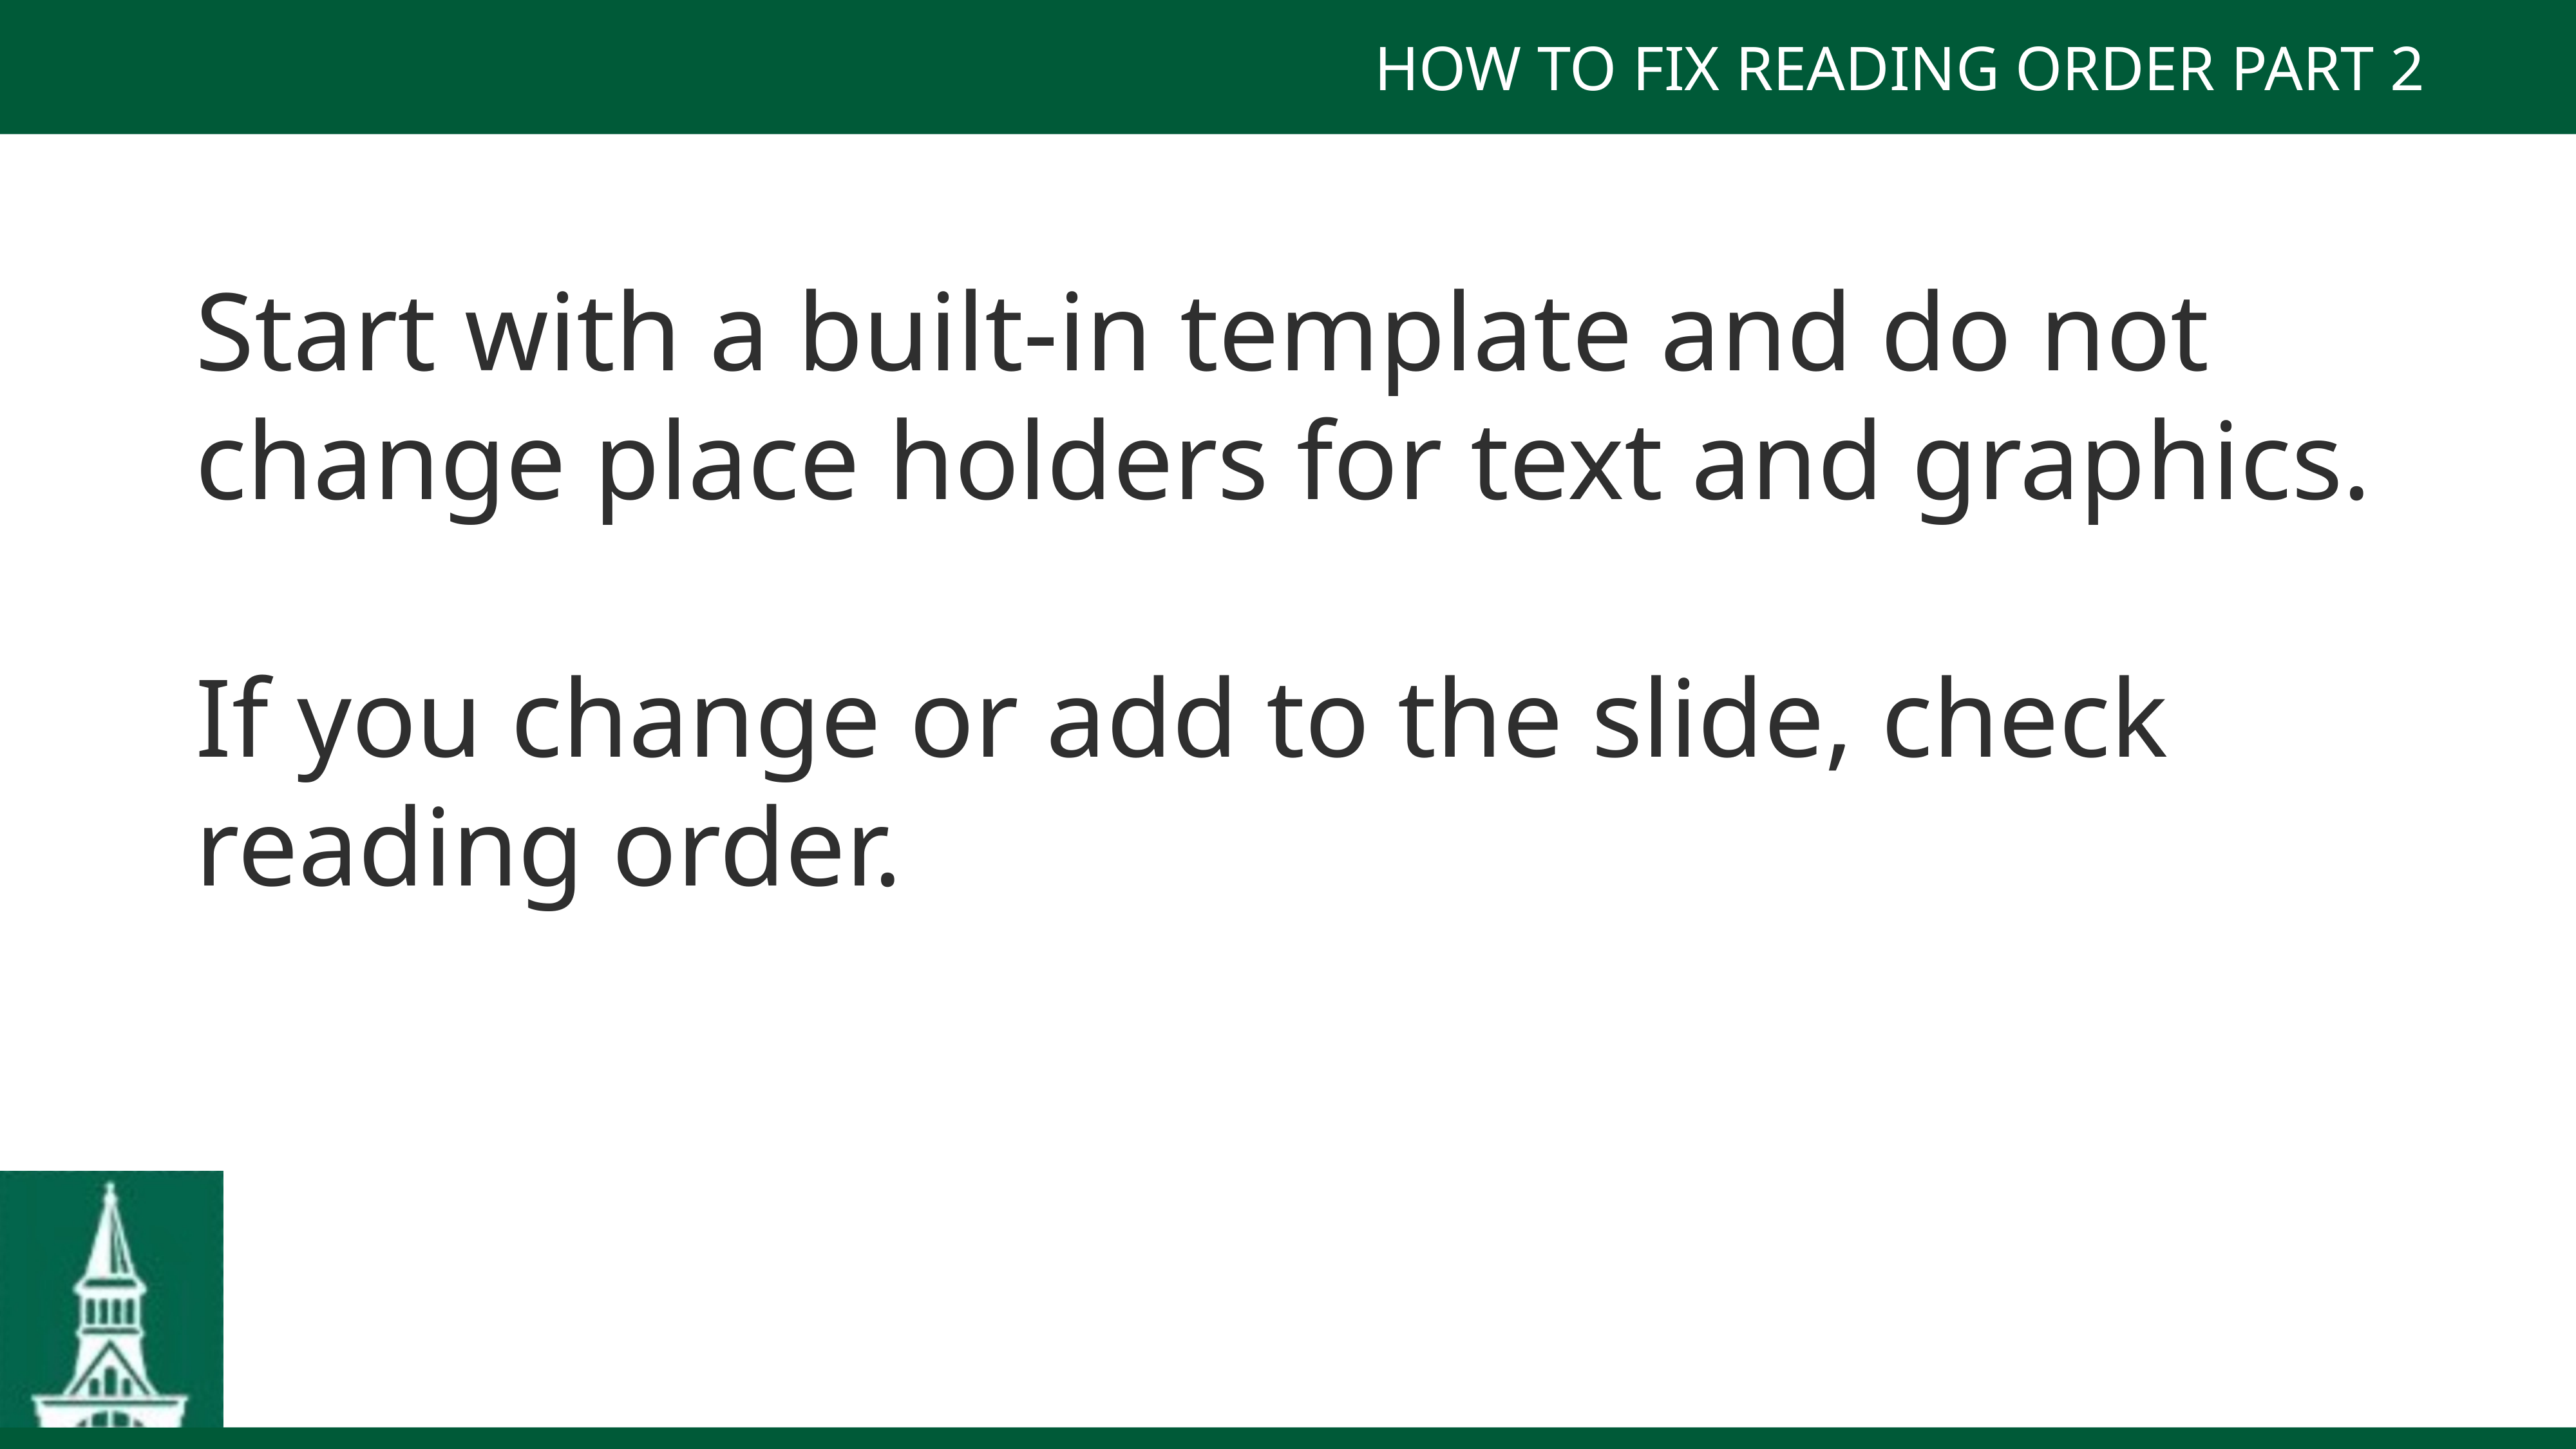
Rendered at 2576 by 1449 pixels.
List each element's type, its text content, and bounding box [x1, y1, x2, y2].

title HOW TO FIX READING ORDER PART 2 [1347, 0, 2452, 193]
picture [0, 1171, 223, 1427]
text_box Start with a built-in template and do not change place holders for text and graphics. If you change or add to the slide, check reading order. [186, 258, 2390, 913]
